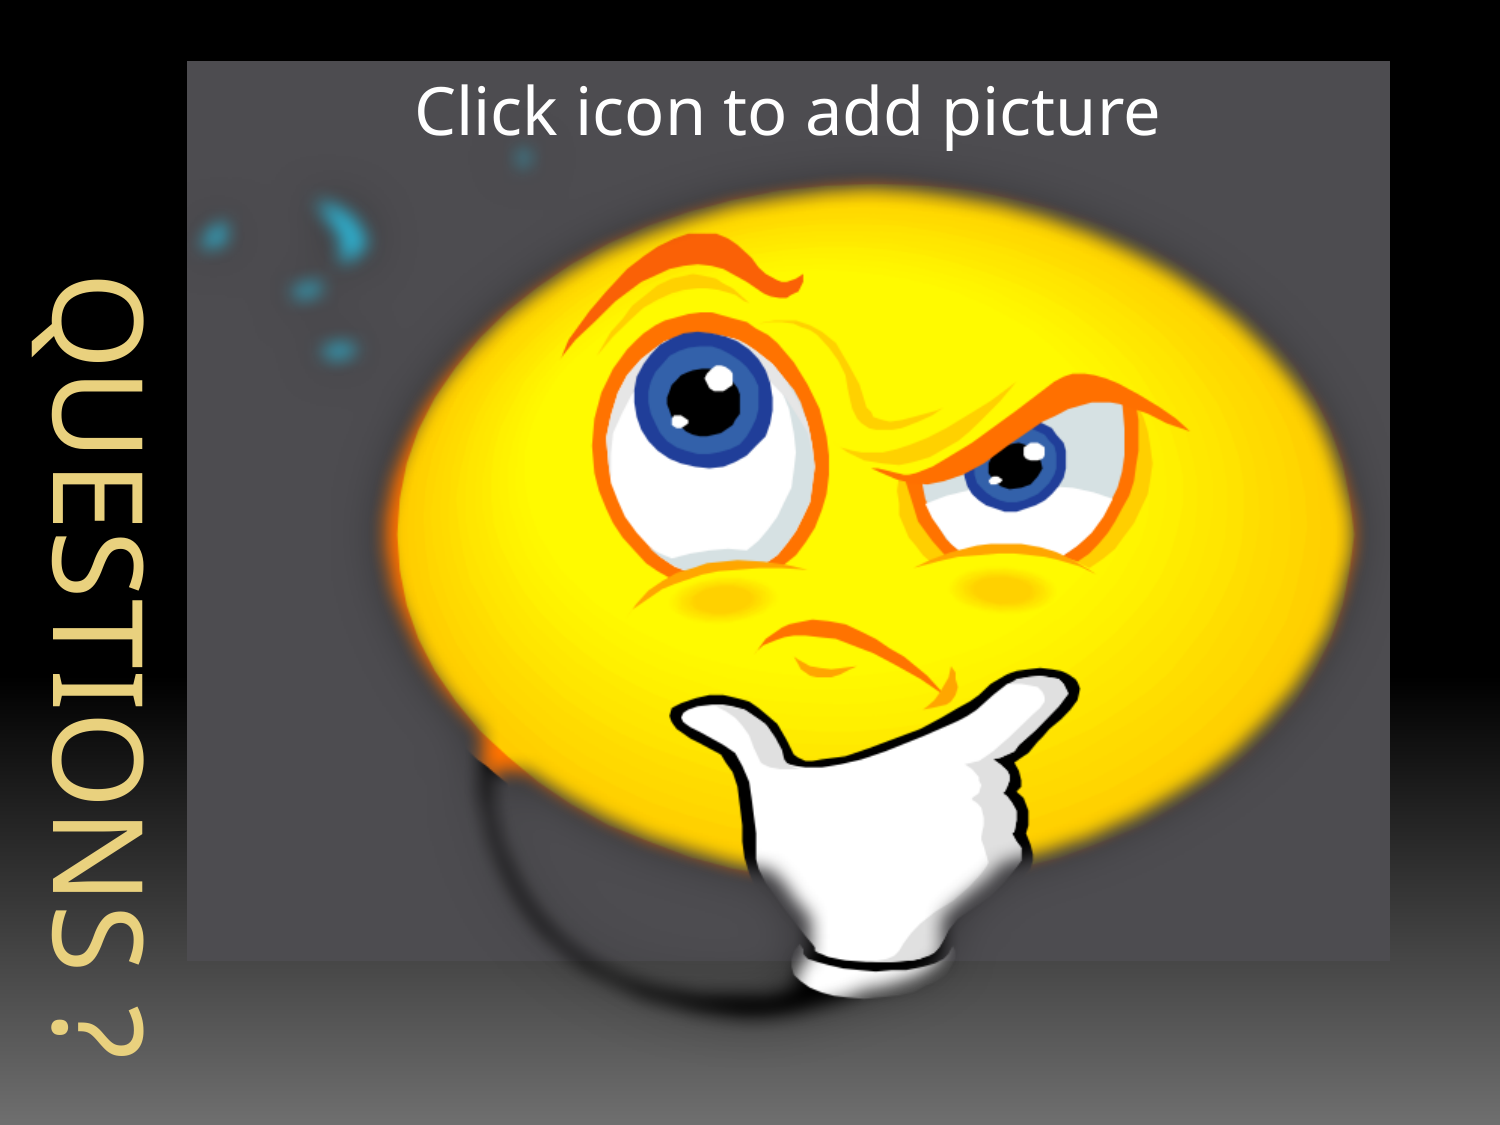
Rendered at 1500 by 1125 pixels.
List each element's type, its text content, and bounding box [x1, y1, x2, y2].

title questions ? [36, 24, 186, 1075]
picture [174, 61, 1390, 1038]
